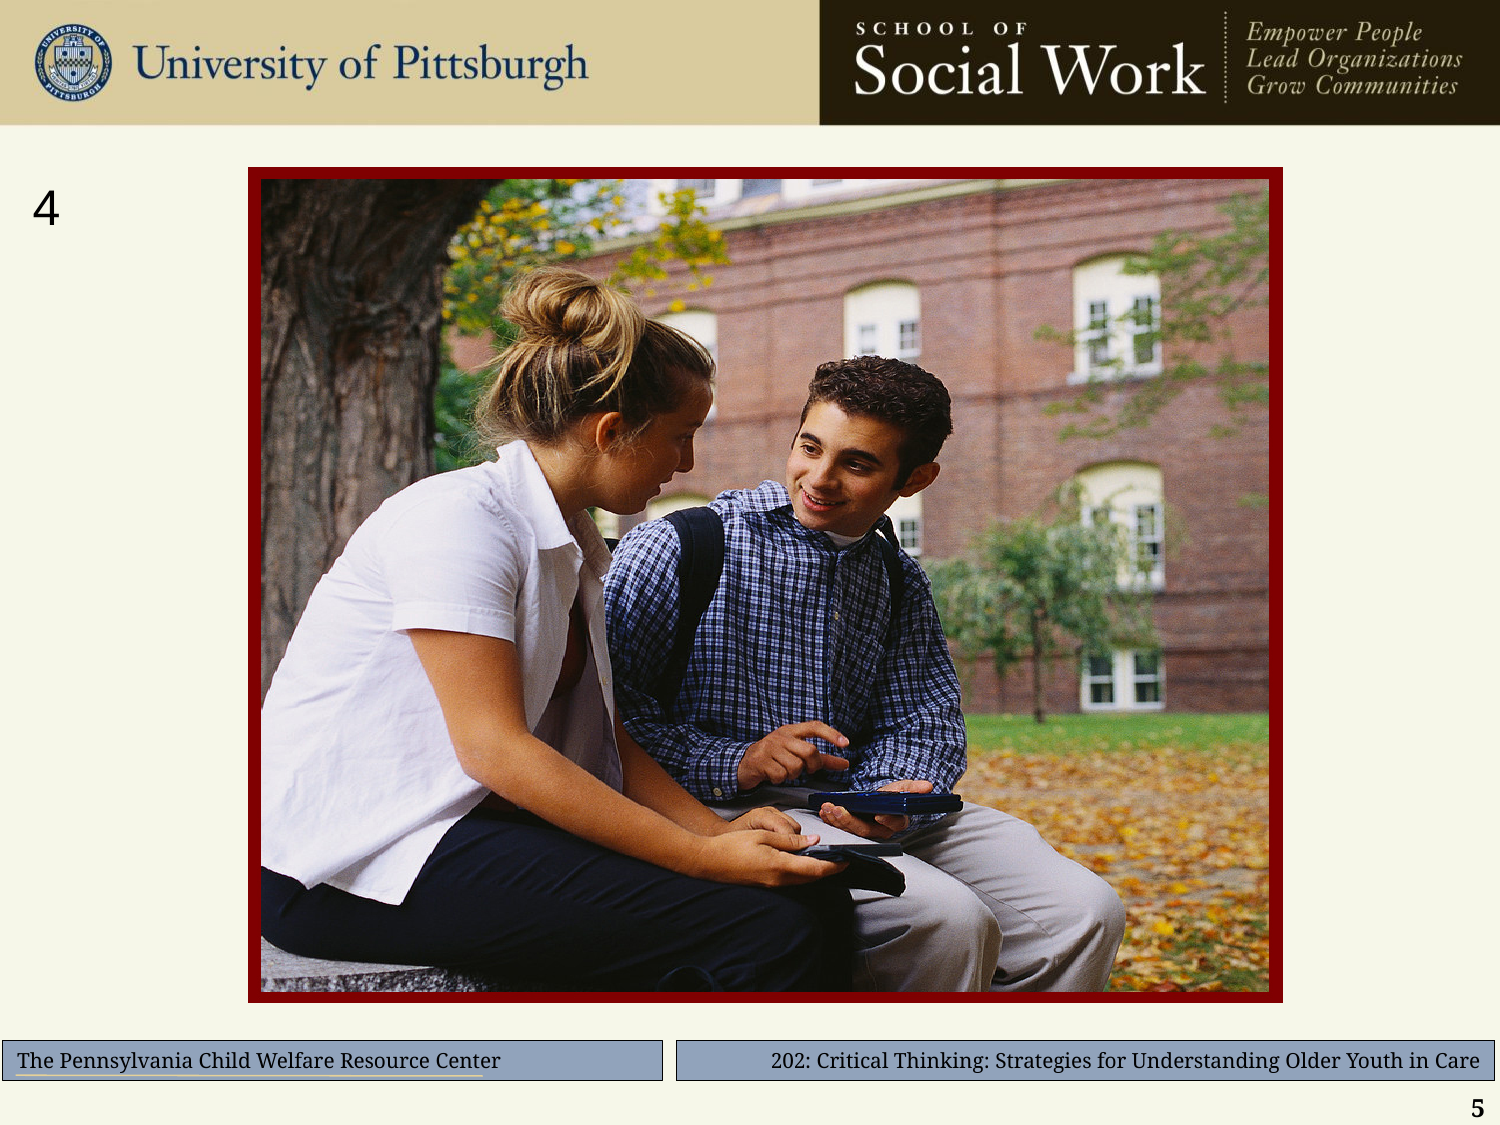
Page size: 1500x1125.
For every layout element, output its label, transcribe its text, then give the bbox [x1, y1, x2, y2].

picture [0, 0, 1500, 1125]
text_box 4 [17, 167, 81, 243]
slide_number 5 [1332, 1093, 1500, 1125]
